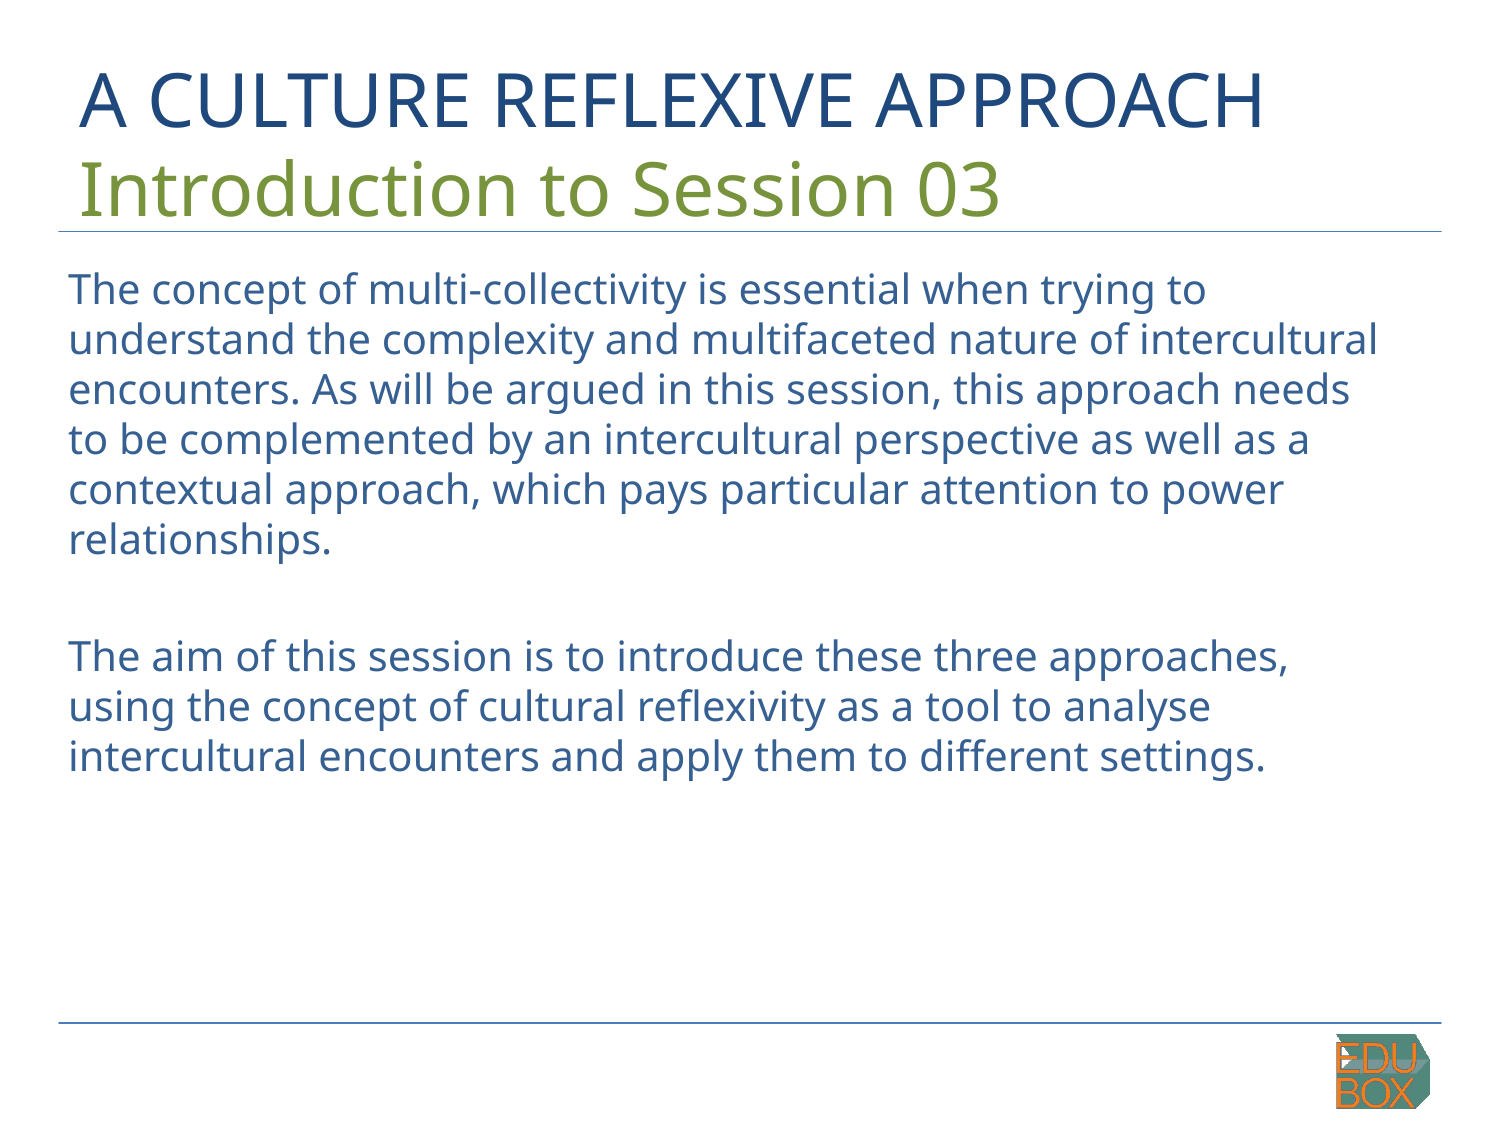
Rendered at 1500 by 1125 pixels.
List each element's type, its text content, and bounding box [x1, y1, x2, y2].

picture [1328, 1028, 1437, 1114]
title A CULTURE REFLEXIVE APPROACH [64, 42, 1436, 153]
list The concept of multi-collectivity is essential when trying to understand the complexity and multifaceted nature of intercultural encounters. As will be argued in this session, this approach needs to be complemented by an intercultural perspective as well as a contextual approach, which pays particular attention to power relationships. The aim of this session is to introduce these three approaches, using the concept of cultural reflexivity as a tool to analyse intercultural encounters and apply them to different settings. [53, 255, 1404, 858]
list Introduction to Session 03 [64, 127, 1040, 247]
